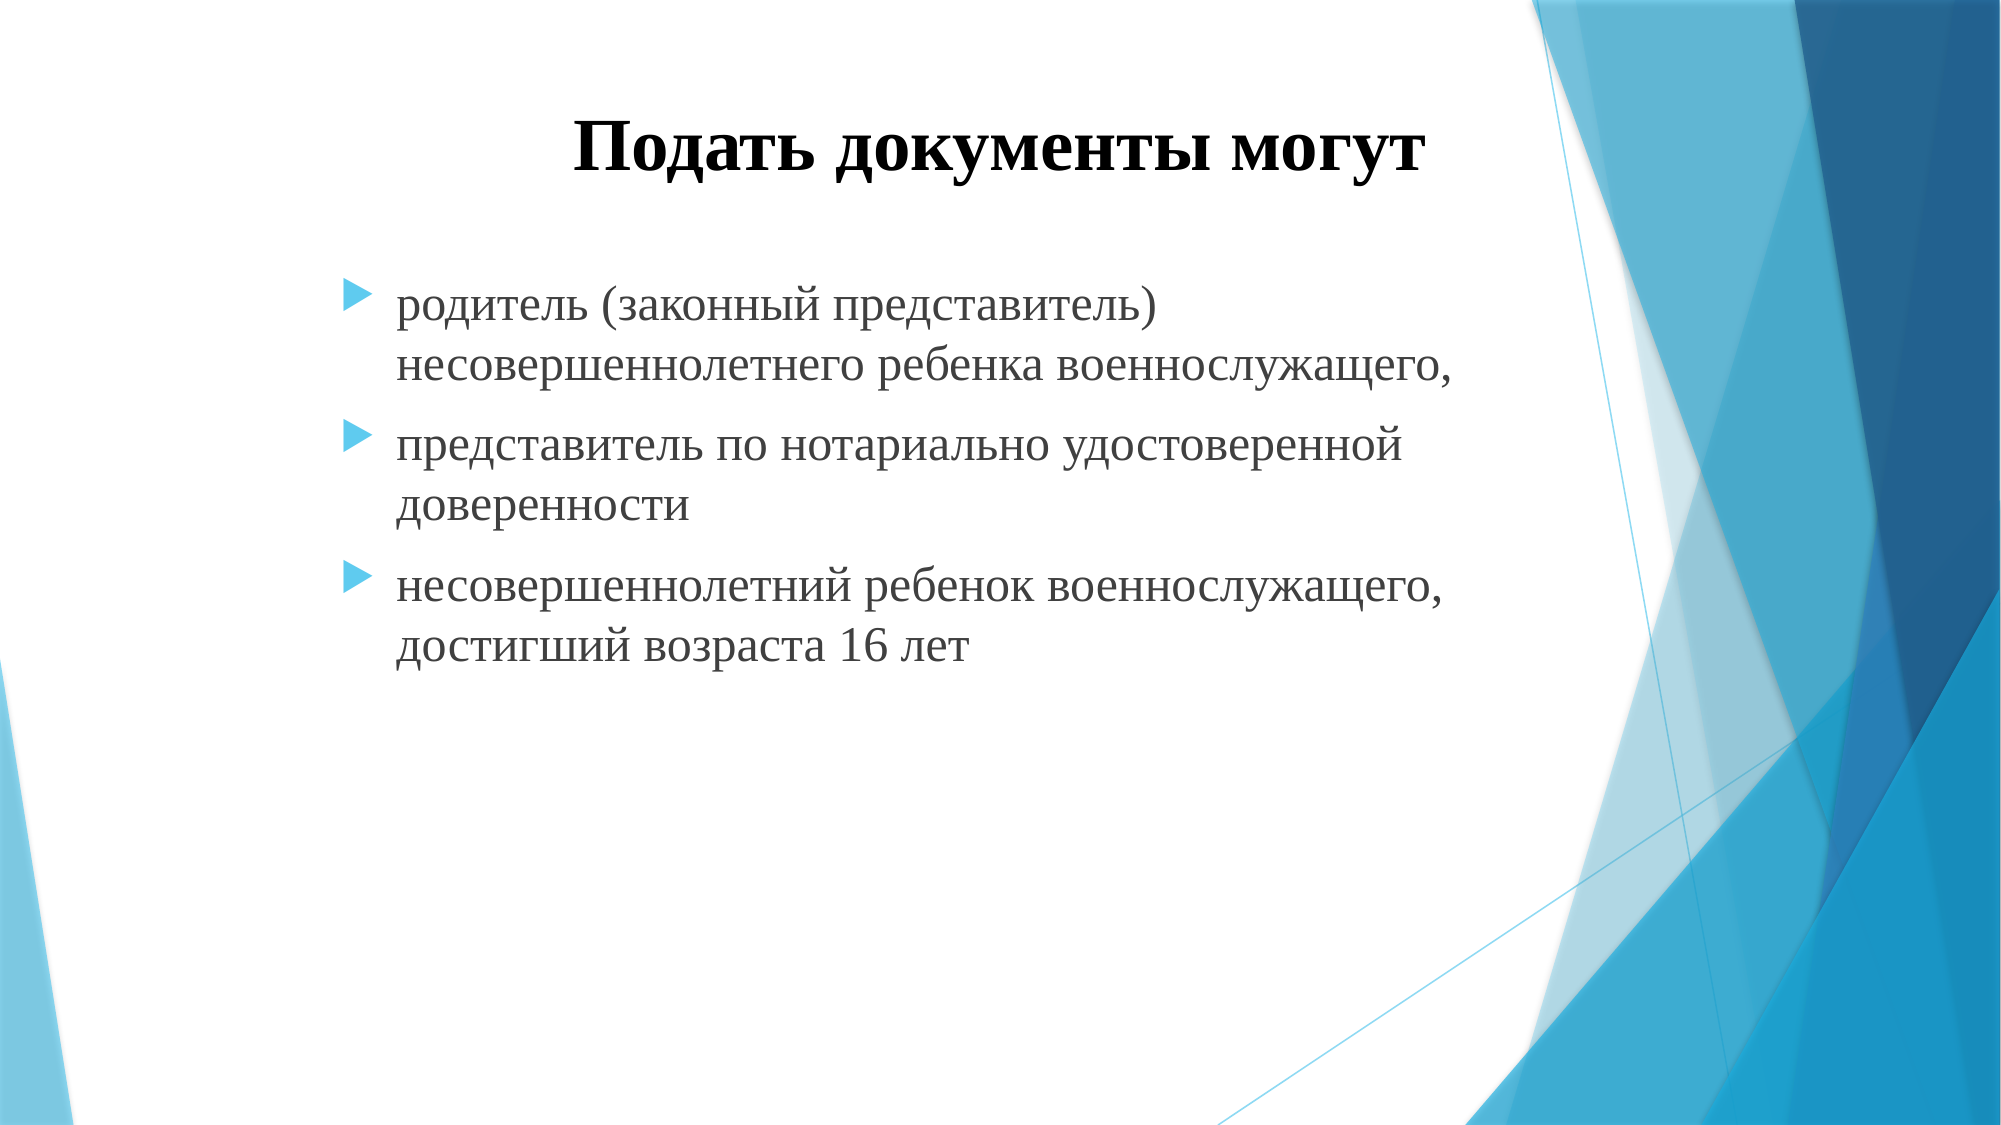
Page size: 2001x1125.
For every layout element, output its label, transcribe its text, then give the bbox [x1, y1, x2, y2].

list родитель (законный представитель) несовершеннолетнего ребенка военнослужащего, представитель по нотариально удостоверенной доверенности несовершеннолетний ребенок военнослужащего, достигший возраста 16 лет [324, 262, 1603, 1005]
title Подать документы могут [464, 87, 1875, 305]
